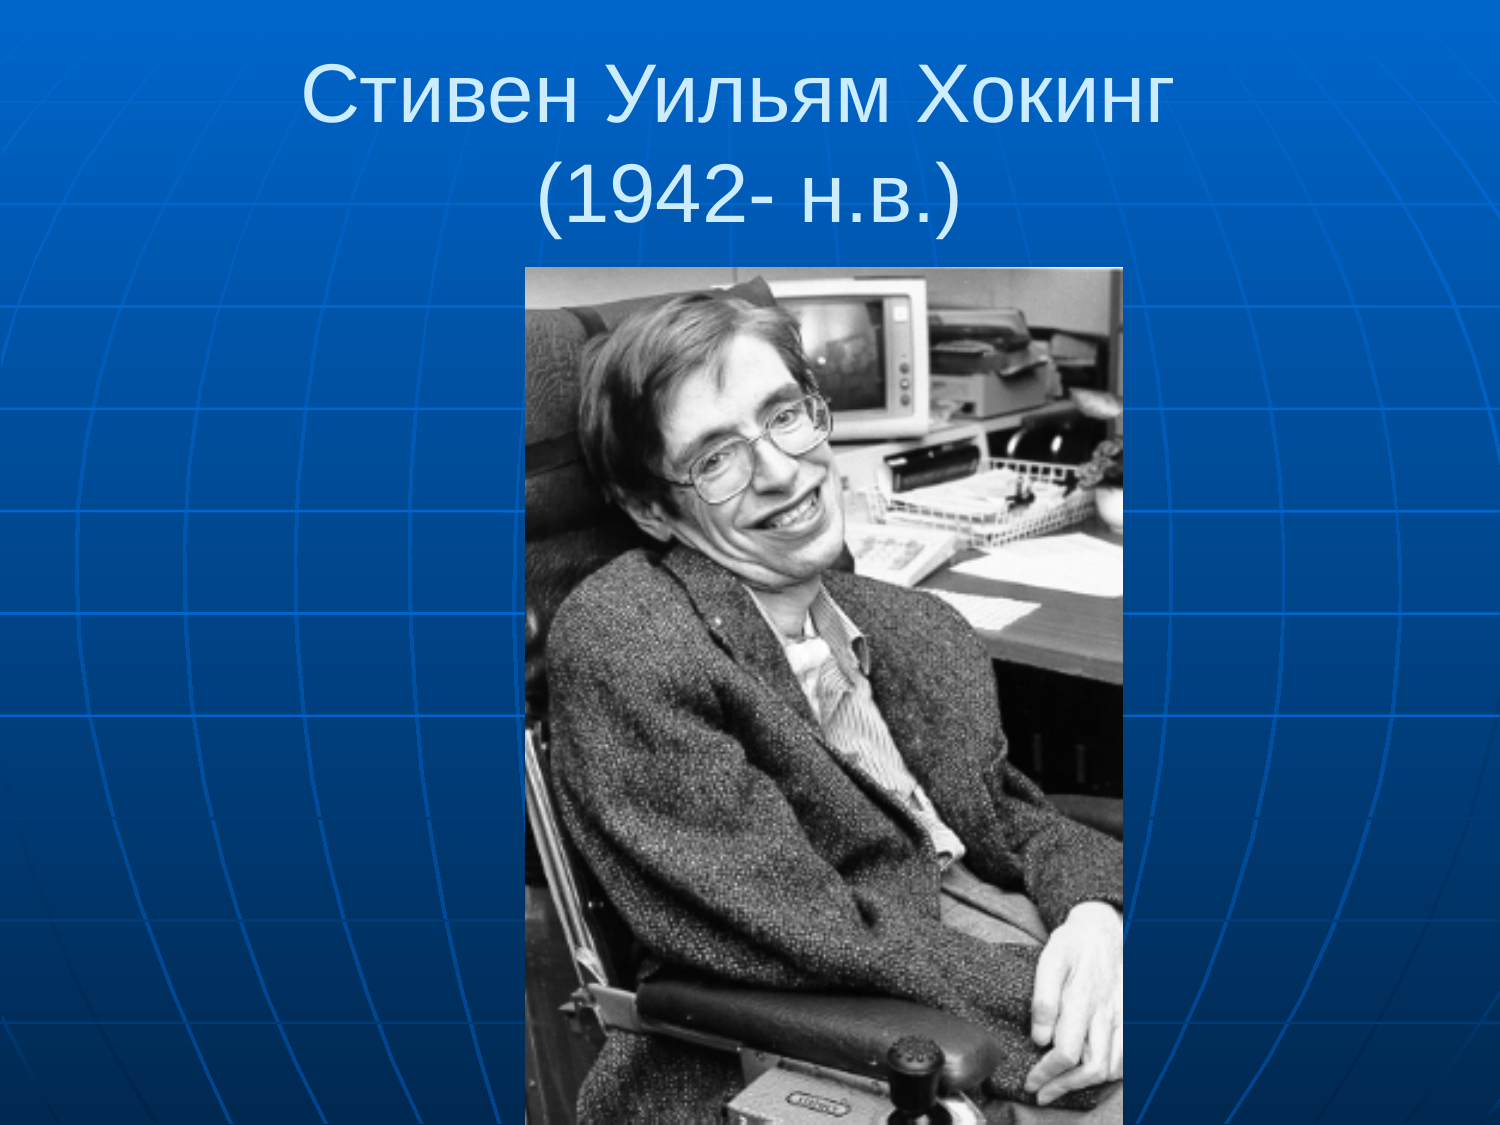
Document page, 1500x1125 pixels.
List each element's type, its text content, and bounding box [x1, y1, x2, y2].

title Стивен Уильям Хокинг (1942- н.в.) [74, 45, 1426, 233]
picture [525, 266, 1124, 1125]
